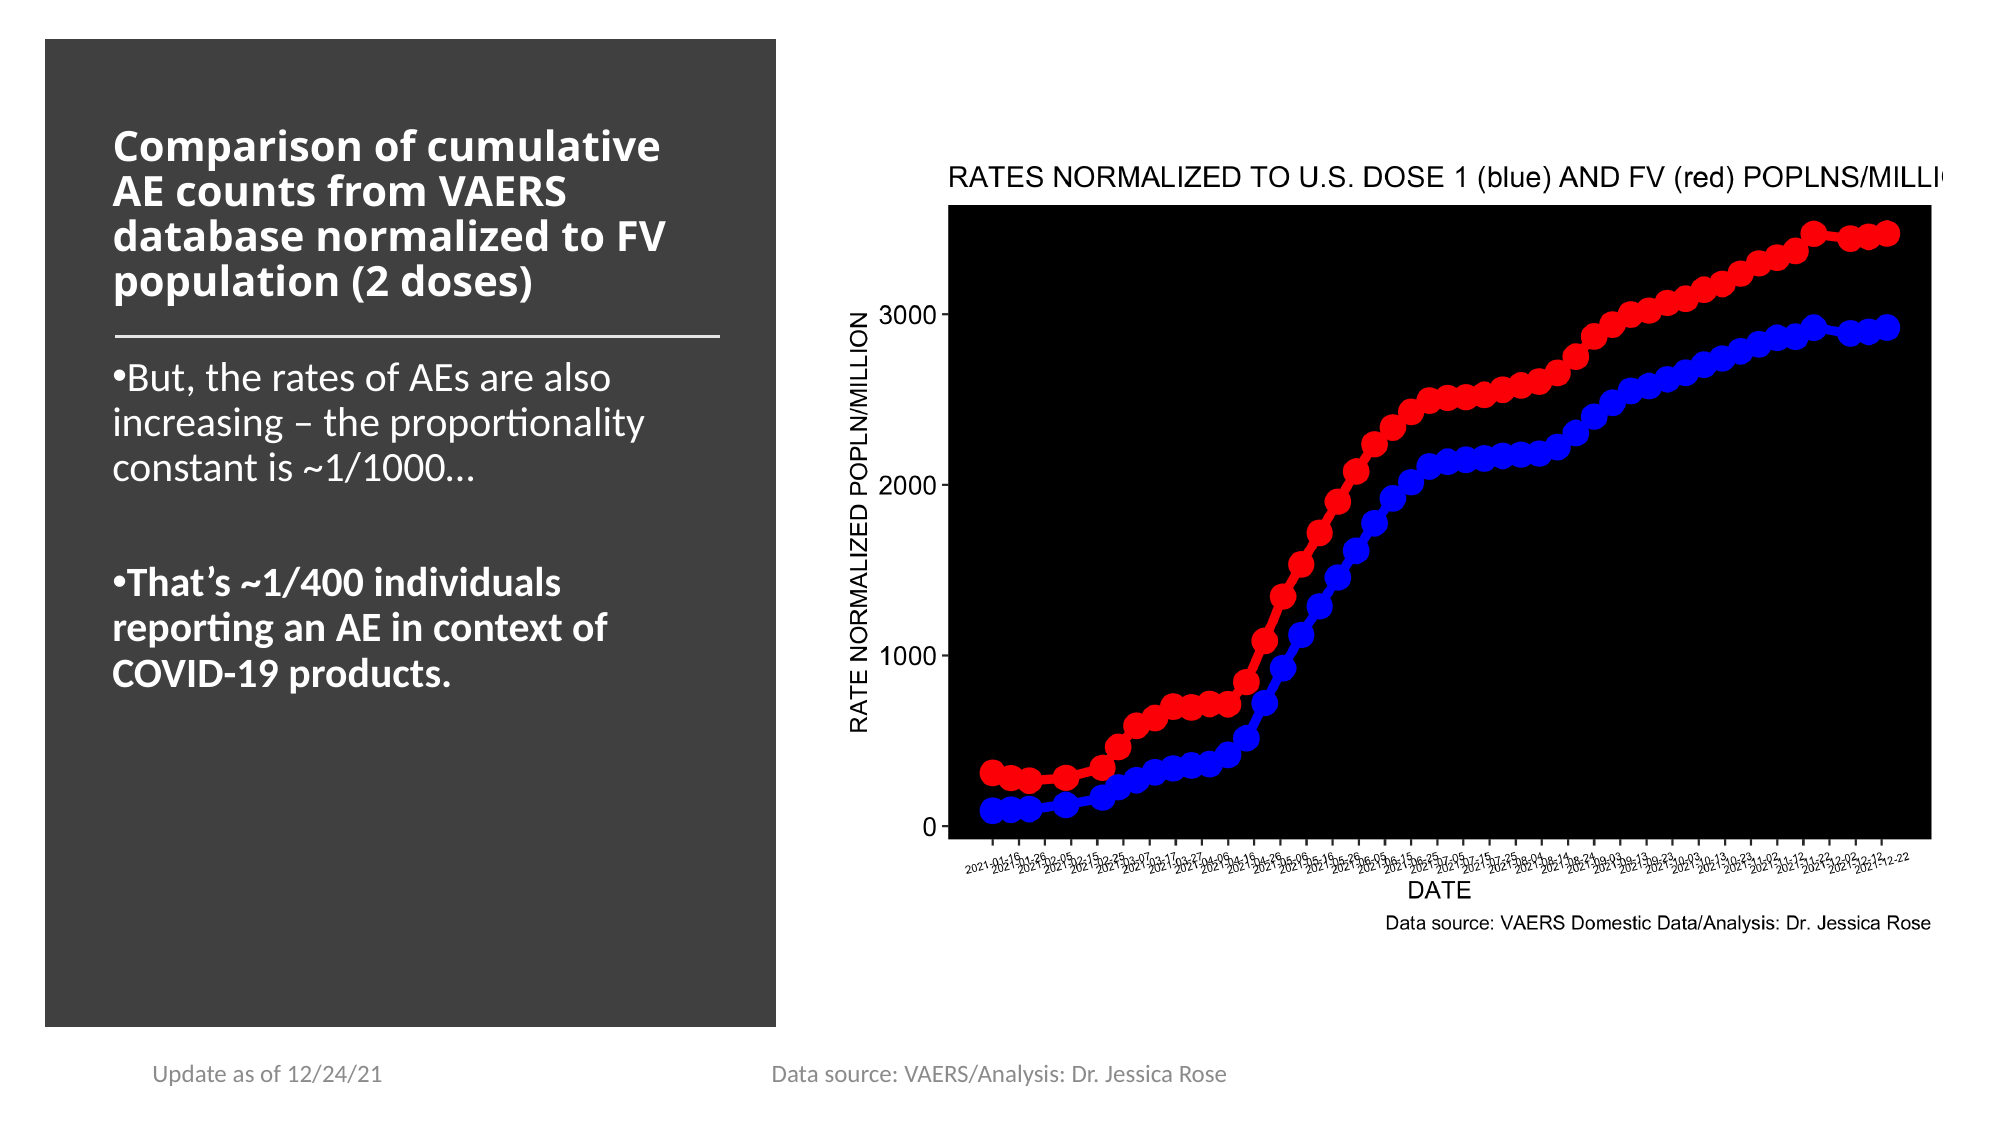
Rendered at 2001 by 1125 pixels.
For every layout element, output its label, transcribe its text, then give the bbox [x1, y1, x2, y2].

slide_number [137, 1042, 588, 1103]
footer Data source: VAERS/Analysis: Dr. Jessica Rose [662, 1042, 1338, 1103]
text_box But, the rates of AEs are also increasing – the proportionality constant is ~1/1000… That’s ~1/400 individuals reporting an AE in context of COVID-19 products. [97, 348, 725, 967]
text_box [54, 49, 767, 1018]
title Comparison of cumulative AE counts from VAERS database normalized to FV population (2 doses) [97, 105, 725, 326]
picture [838, 156, 1945, 945]
